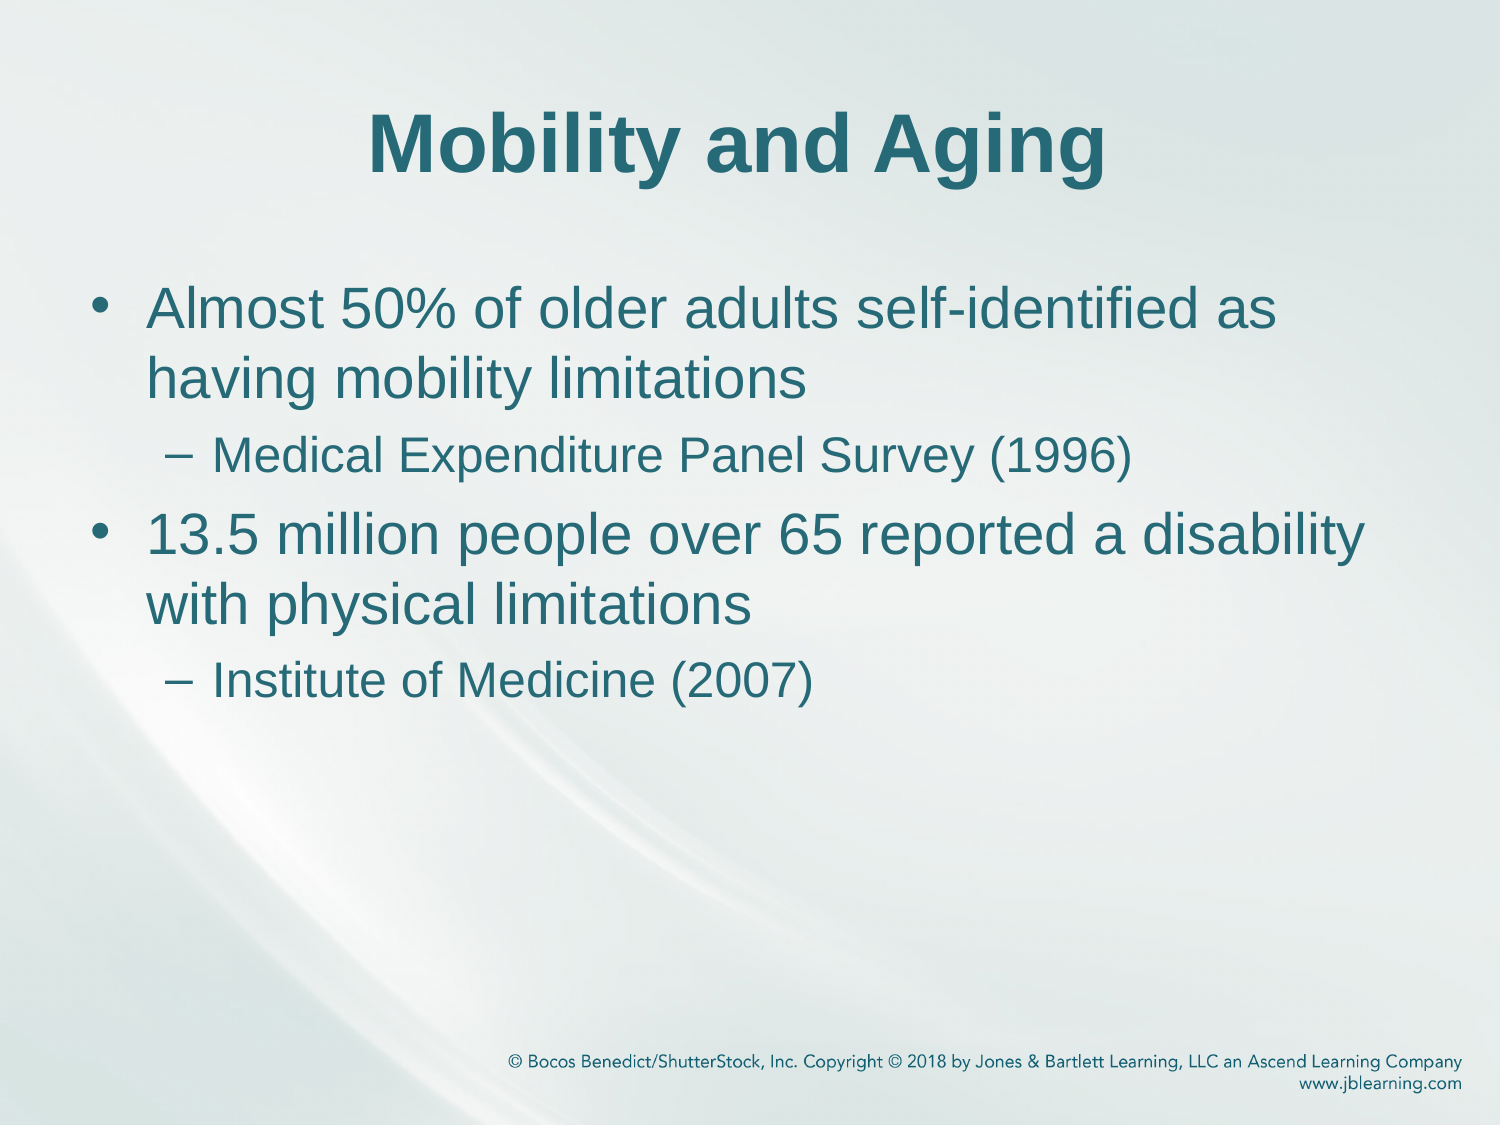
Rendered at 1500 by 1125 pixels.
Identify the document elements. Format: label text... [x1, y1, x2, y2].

picture [0, 0, 1500, 1125]
list Almost 50% of older adults self-identified as having mobility limitations Medical Expenditure Panel Survey (1996) 13.5 million people over 65 reported a disability with physical limitations Institute of Medicine (2007) [75, 262, 1425, 1005]
title Mobility and Aging [75, 45, 1425, 233]
